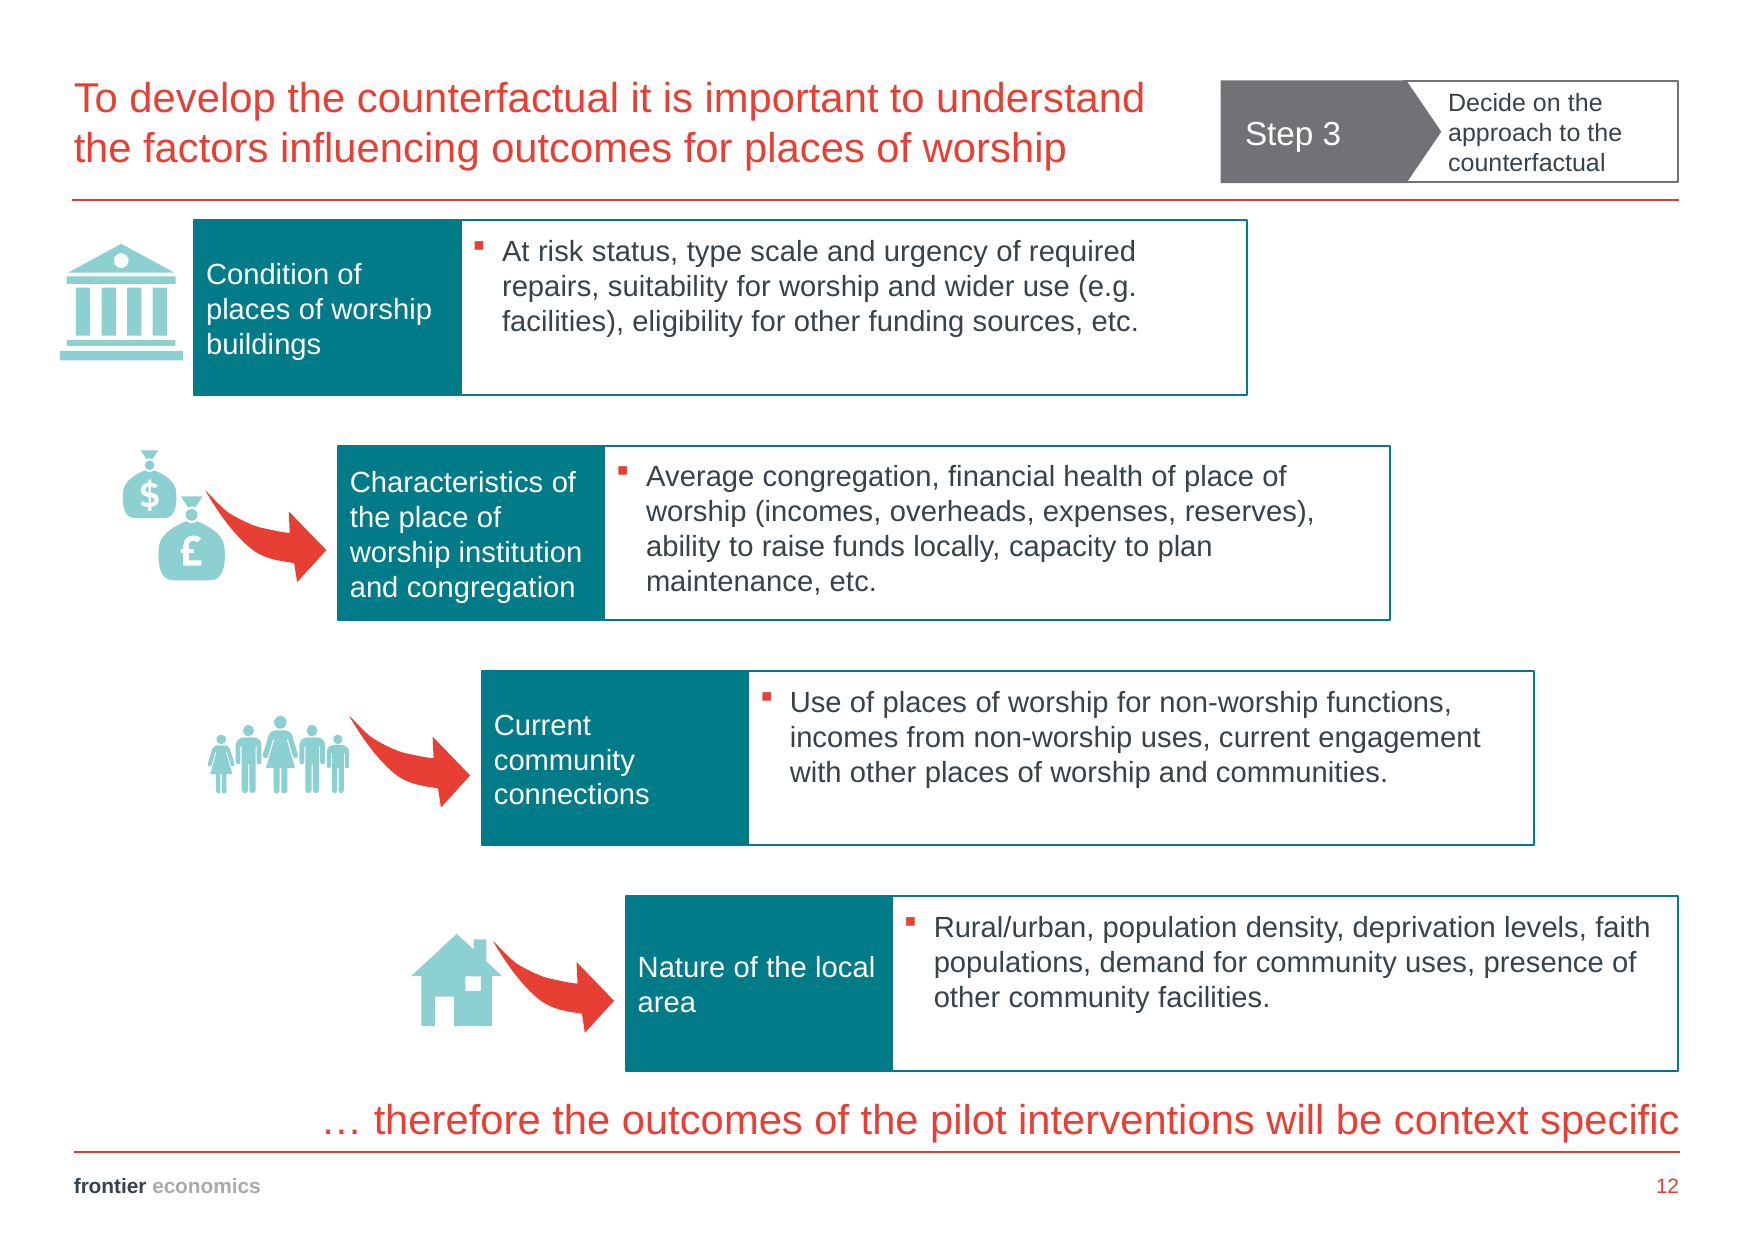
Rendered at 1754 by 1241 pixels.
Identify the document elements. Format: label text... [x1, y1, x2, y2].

text_box [68, 243, 175, 273]
text_box [180, 496, 203, 508]
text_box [359, 670, 1535, 846]
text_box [193, 220, 1247, 395]
text_box [122, 450, 177, 518]
text_box [75, 287, 91, 336]
text_box [66, 340, 176, 346]
text_box [274, 715, 287, 729]
text_box … therefore the outcomes of the pilot interventions will be context specific [73, 1085, 1681, 1159]
text_box [101, 287, 116, 336]
text_box [299, 724, 325, 794]
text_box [503, 896, 1679, 1071]
text_box [66, 276, 176, 284]
text_box [127, 287, 142, 336]
text_box [326, 734, 349, 794]
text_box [215, 445, 1391, 621]
text_box Step 3 [1221, 81, 1441, 183]
text_box [158, 508, 210, 581]
title To develop the counterfactual it is important to understand the factors influencing outcomes for places of worship [73, 70, 1211, 198]
text_box [411, 933, 498, 1027]
text_box [152, 287, 167, 336]
text_box Decide on the approach to the counterfactual [1402, 79, 1680, 184]
text_box [207, 724, 298, 794]
text_box [59, 350, 183, 361]
